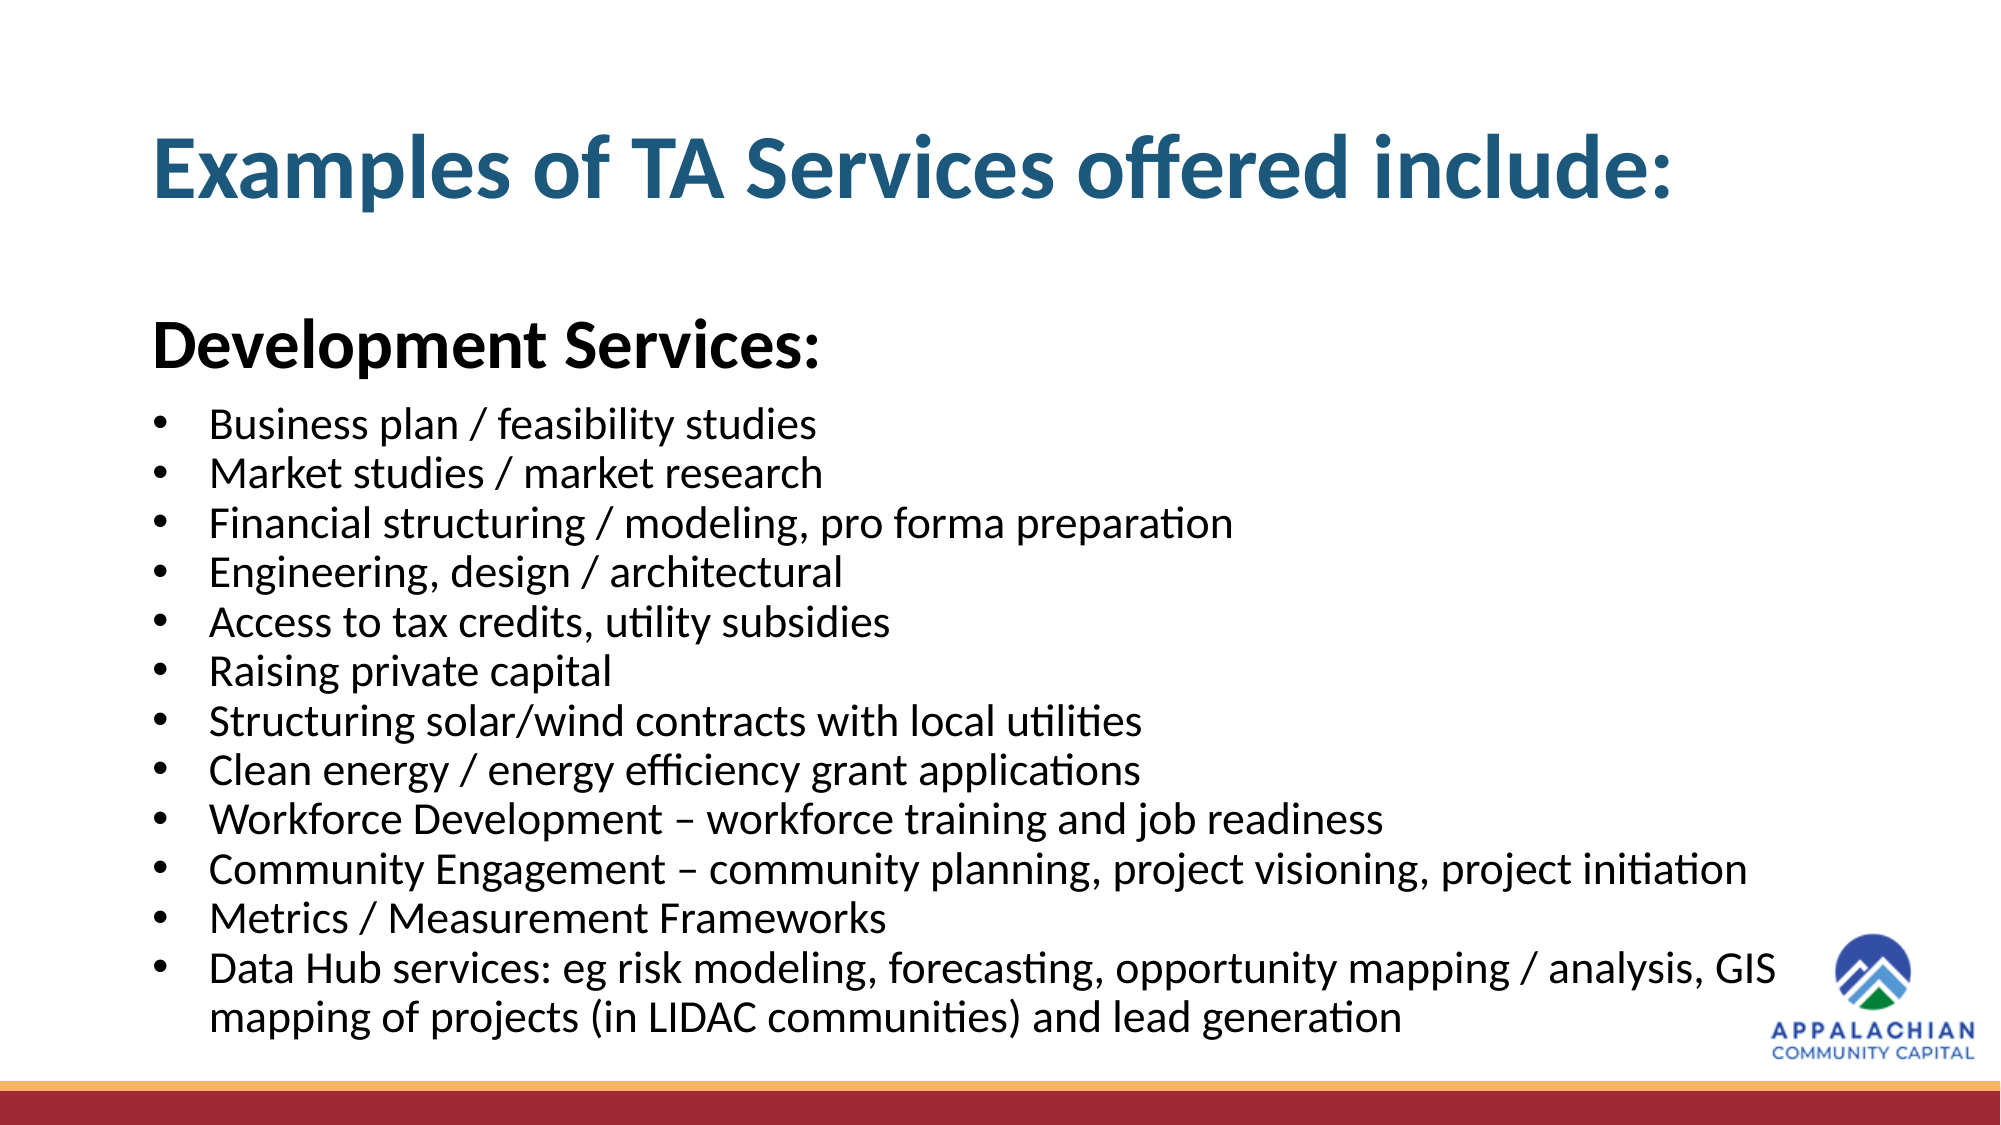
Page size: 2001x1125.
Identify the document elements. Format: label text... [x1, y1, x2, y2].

picture [1863, 932, 2000, 1066]
title Examples of TA Services offered include: [137, 59, 1863, 278]
list Development Services: Business plan / feasibility studies Market studies / market research Financial structuring / modeling, pro forma preparation Engineering, design / architectural Access to tax credits, utility subsidies Raising private capital Structuring solar/wind contracts with local utilities Clean energy / energy efficiency grant applications Workforce Development – workforce training and job readiness Community Engagement – community planning, project visioning, project initiation Metrics / Measurement Frameworks Data Hub services: eg risk modeling, forecasting, opportunity mapping / analysis, GIS mapping of projects (in LIDAC communities) and lead generation [137, 299, 1863, 1091]
